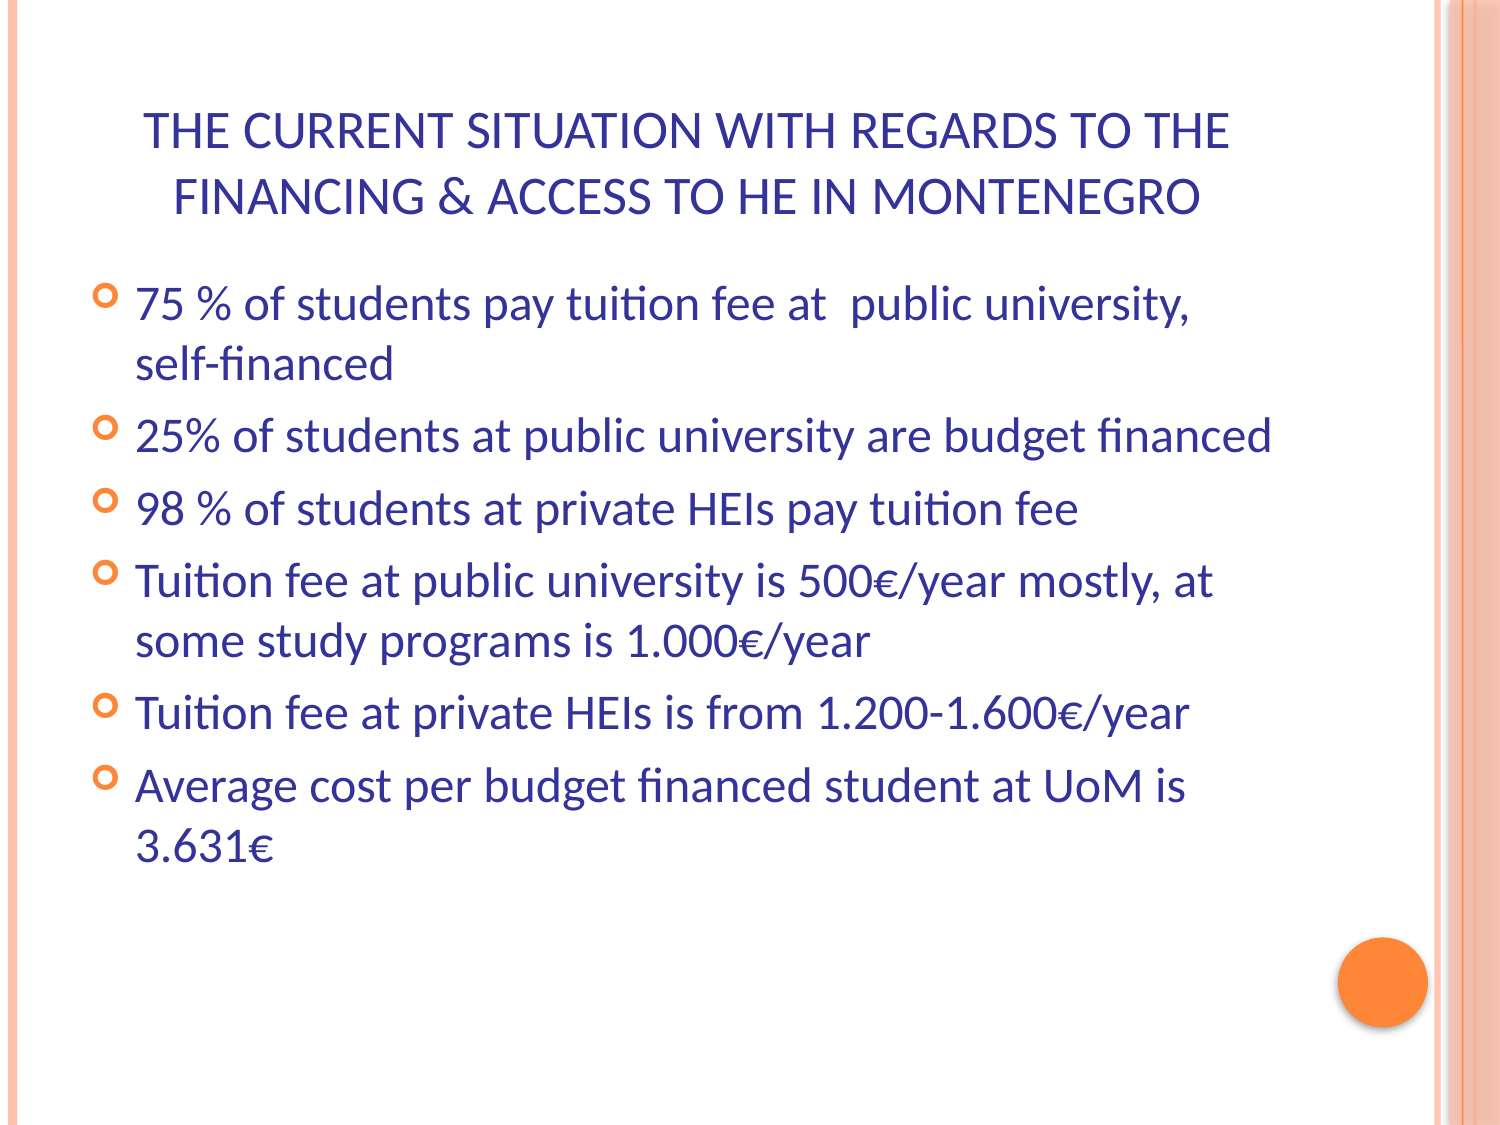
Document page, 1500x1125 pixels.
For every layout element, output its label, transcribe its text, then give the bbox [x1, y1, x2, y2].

list 75 % of students pay tuition fee at public university, self-financed 25% of students at public university are budget financed 98 % of students at private HEIs pay tuition fee Tuition fee at public university is 500€/year mostly, at some study programs is 1.000€/year Tuition fee at private HEIs is from 1.200-1.600€/year Average cost per budget financed student at UoM is 3.631€ [75, 262, 1300, 1062]
title The current situation with regards to the financing & access to HE in Montenegro [75, 45, 1300, 233]
